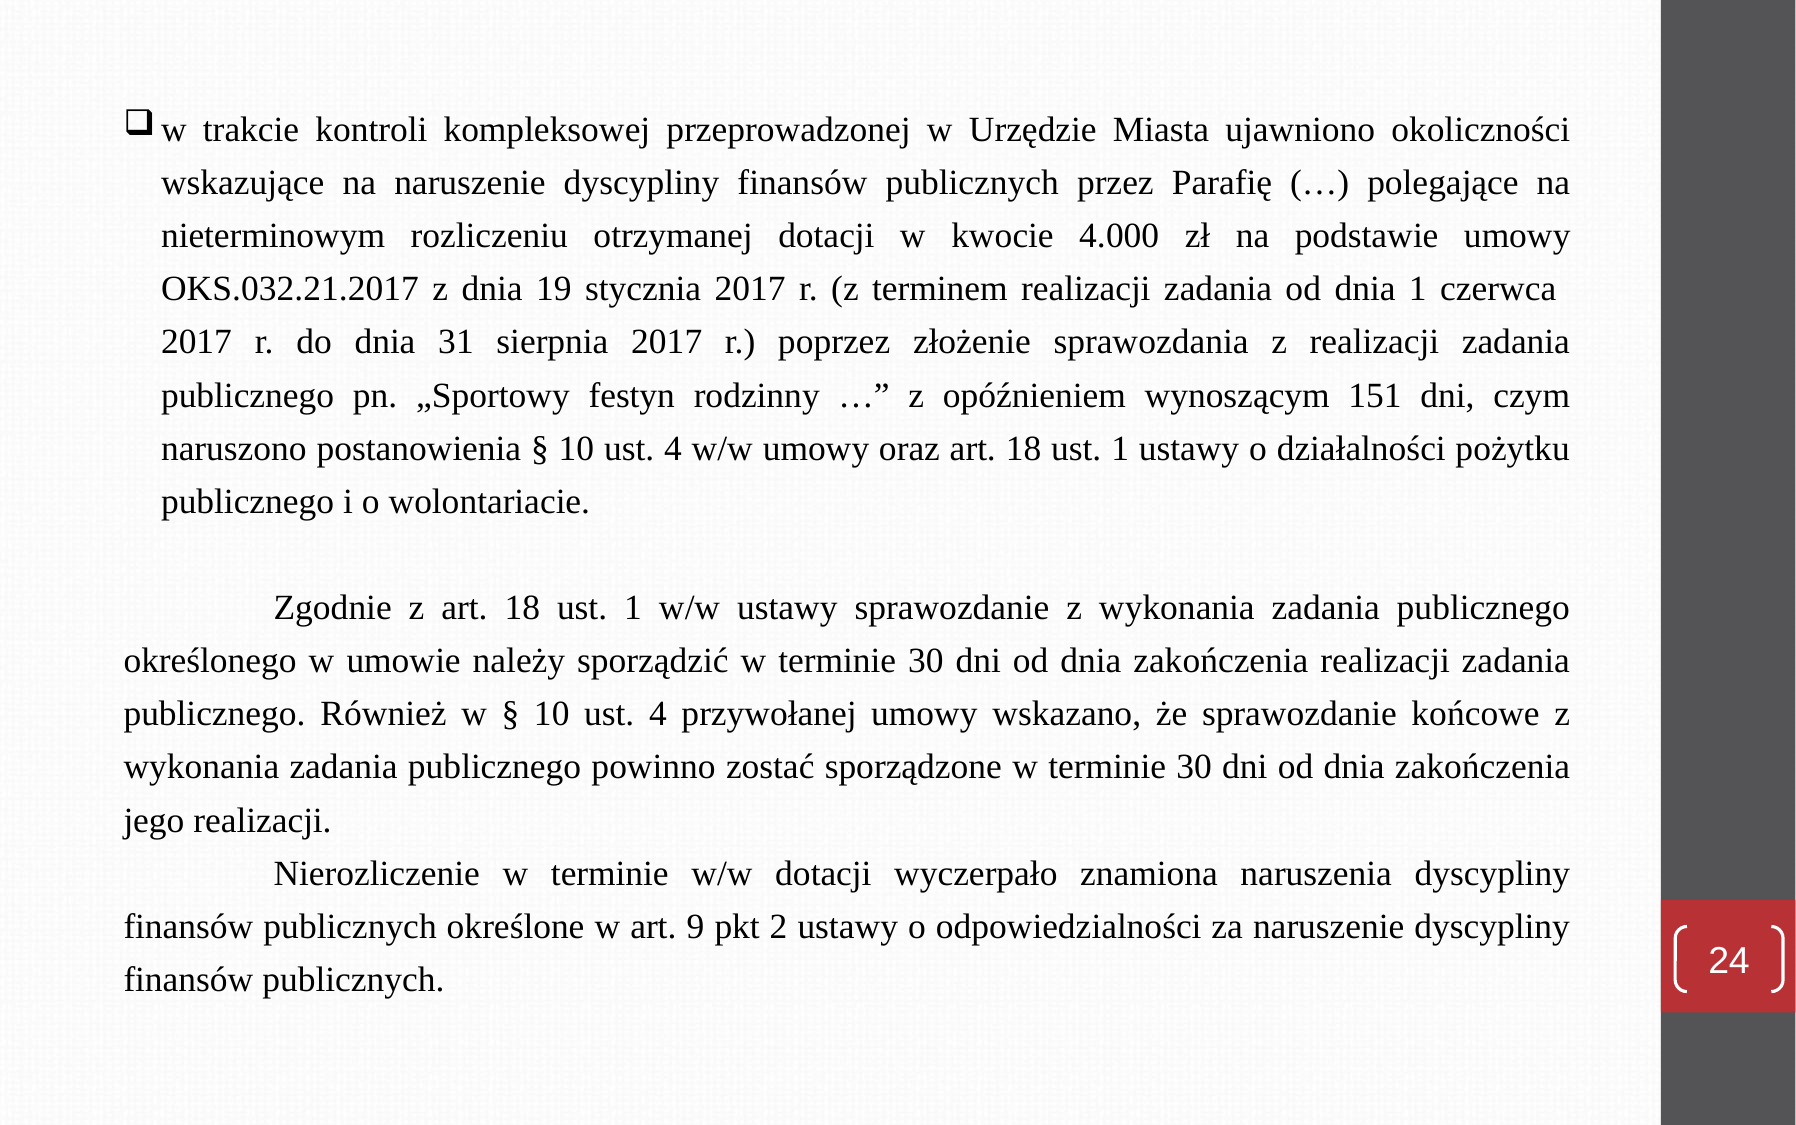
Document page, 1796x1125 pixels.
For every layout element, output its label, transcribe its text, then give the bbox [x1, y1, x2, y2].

slide_number 24 [1673, 924, 1785, 994]
picture [0, 0, 1660, 1125]
list w trakcie kontroli kompleksowej przeprowadzonej w Urzędzie Miasta ujawniono okoliczności wskazujące na naruszenie dyscypliny finansów publicznych przez Parafię (…) polegające na nieterminowym rozliczeniu otrzymanej dotacji w kwocie 4.000 zł na podstawie umowy OKS.032.21.2017 z dnia 19 stycznia 2017 r. (z terminem realizacji zadania od dnia 1 czerwca 2017 r. do dnia 31 sierpnia 2017 r.) poprzez złożenie sprawozdania z realizacji zadania publicznego pn. „Sportowy festyn rodzinny …” z opóźnieniem wynoszącym 151 dni, czym naruszono postanowienia § 10 ust. 4 w/w umowy oraz art. 18 ust. 1 ustawy o działalności pożytku publicznego i o wolontariacie. Zgodnie z art. 18 ust. 1 w/w ustawy sprawozdanie z wykonania zadania publicznego określonego w umowie należy sporządzić w terminie 30 dni od dnia zakończenia realizacji zadania publicznego. Również w § 10 ust. 4 przywołanej umowy wskazano, że sprawozdanie końcowe z wykonania zadania publicznego powinno zostać sporządzone w terminie 30 dni od dnia zakończenia jego realizacji. Nierozliczenie w terminie w/w dotacji wyczerpało znamiona naruszenia dyscypliny finansów publicznych określone w art. 9 pkt 2 ustawy o odpowiedzialności za naruszenie dyscypliny finansów publicznych. [89, 42, 1587, 1050]
